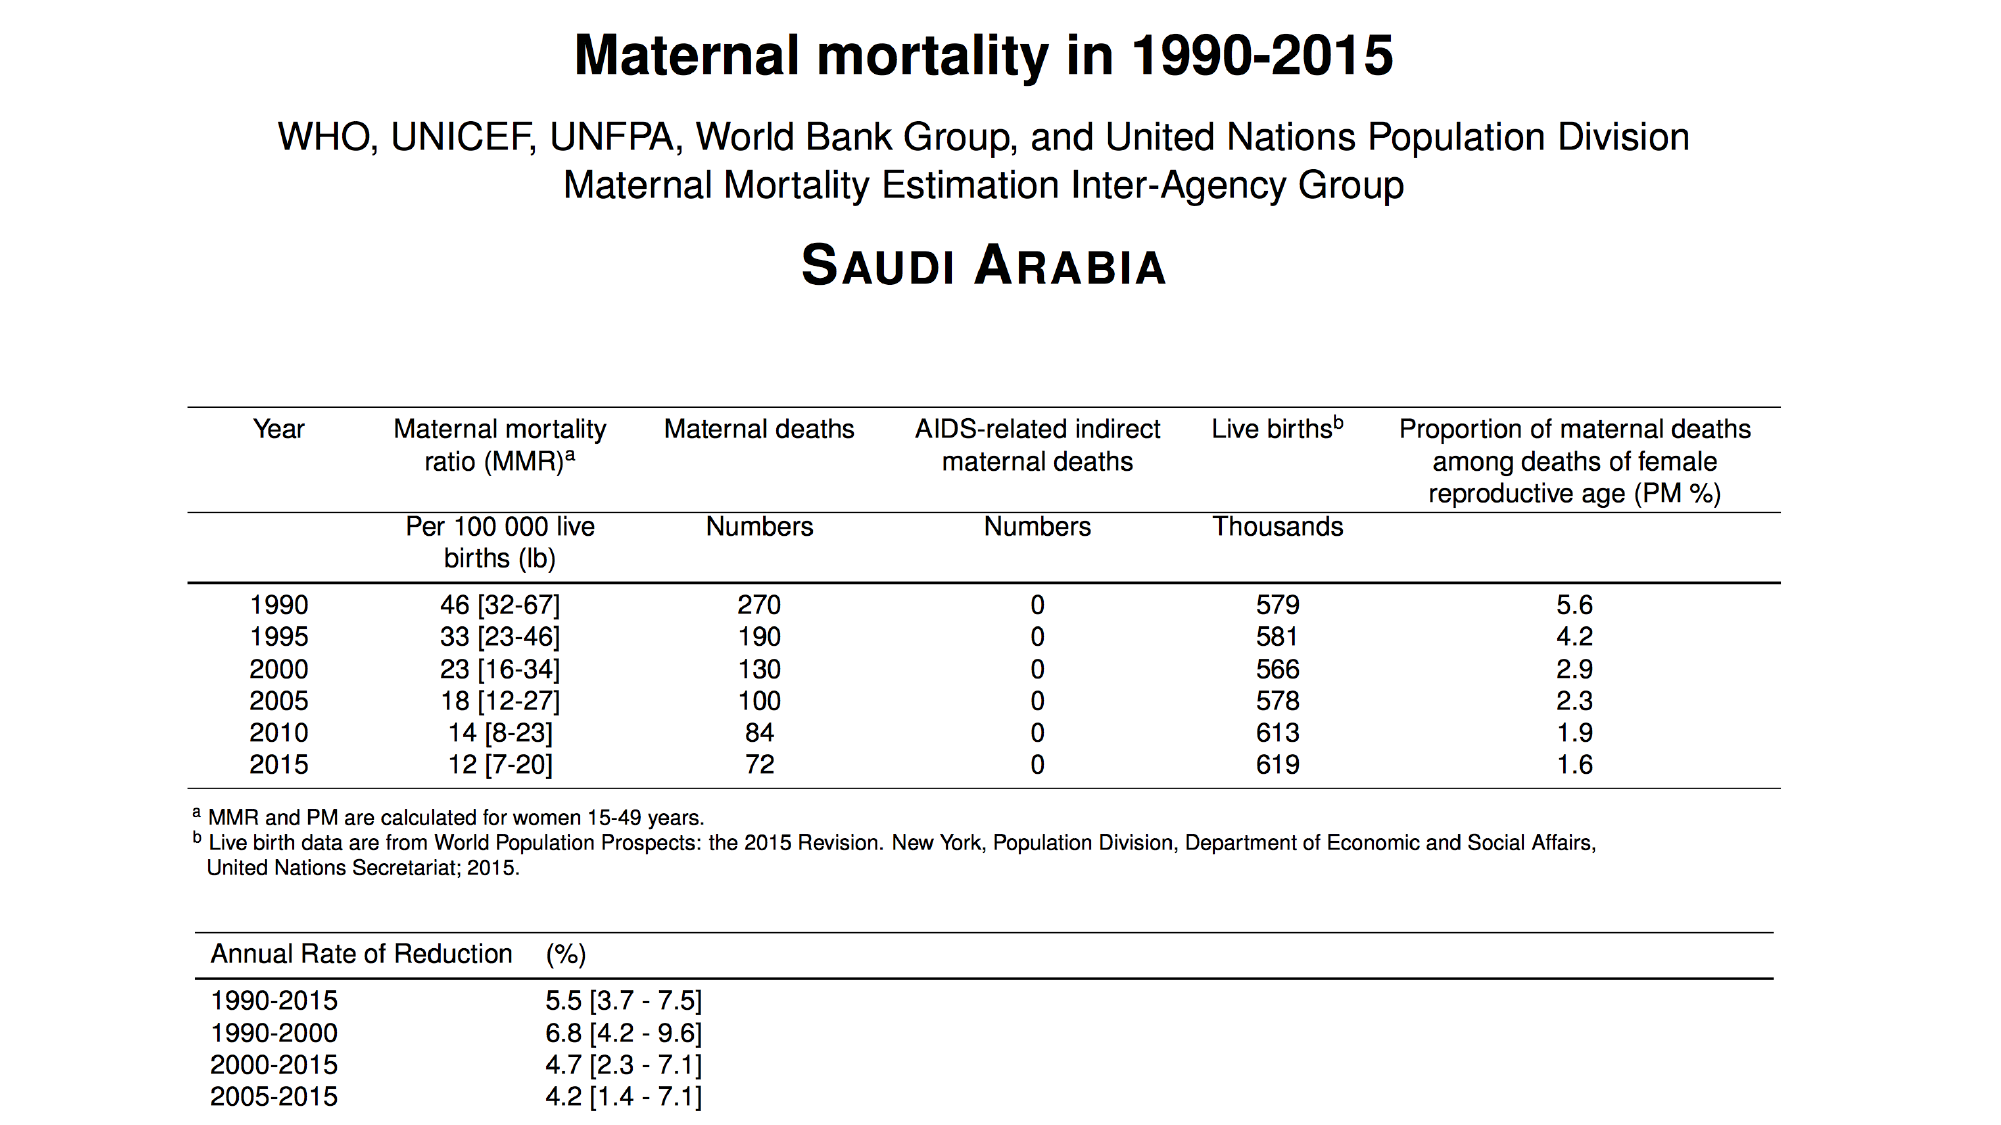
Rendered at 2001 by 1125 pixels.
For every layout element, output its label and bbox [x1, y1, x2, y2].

picture [166, 0, 1817, 1115]
